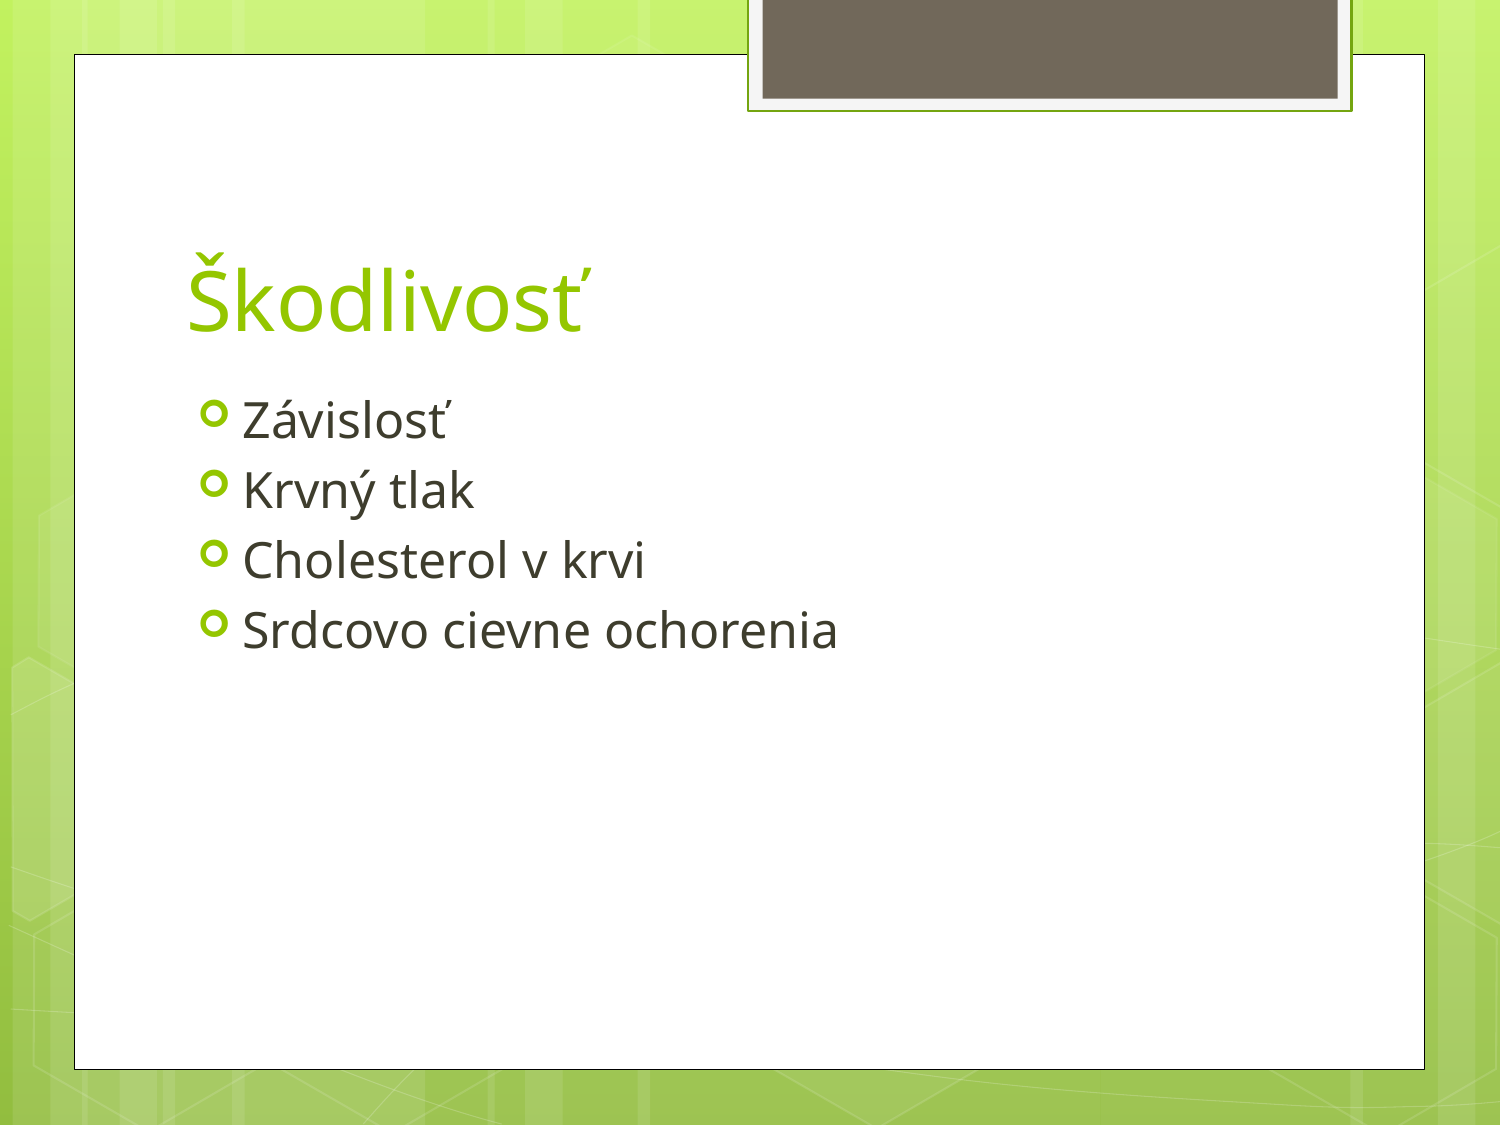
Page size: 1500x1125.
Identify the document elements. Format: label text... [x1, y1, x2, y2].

title Škodlivosť [171, 168, 1324, 357]
list Závislosť Krvný tlak Cholesterol v krvi Srdcovo cievne ochorenia [171, 381, 1283, 957]
